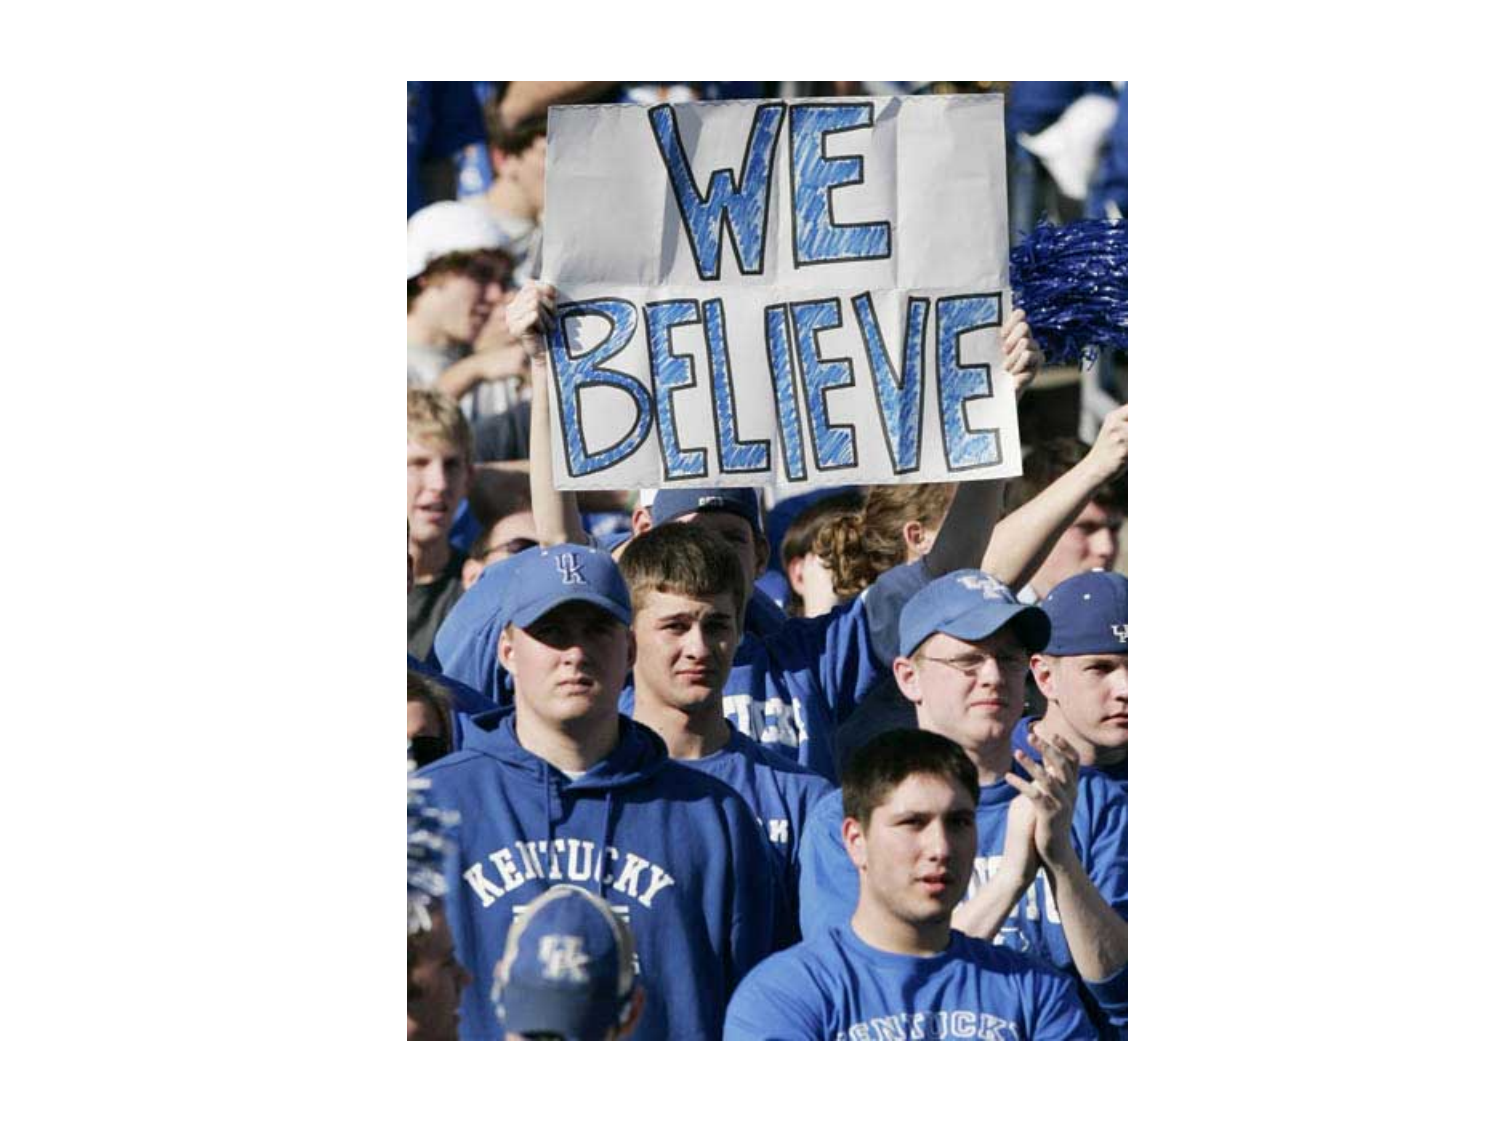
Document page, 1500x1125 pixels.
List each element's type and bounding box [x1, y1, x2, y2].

list [0, 80, 1500, 1042]
